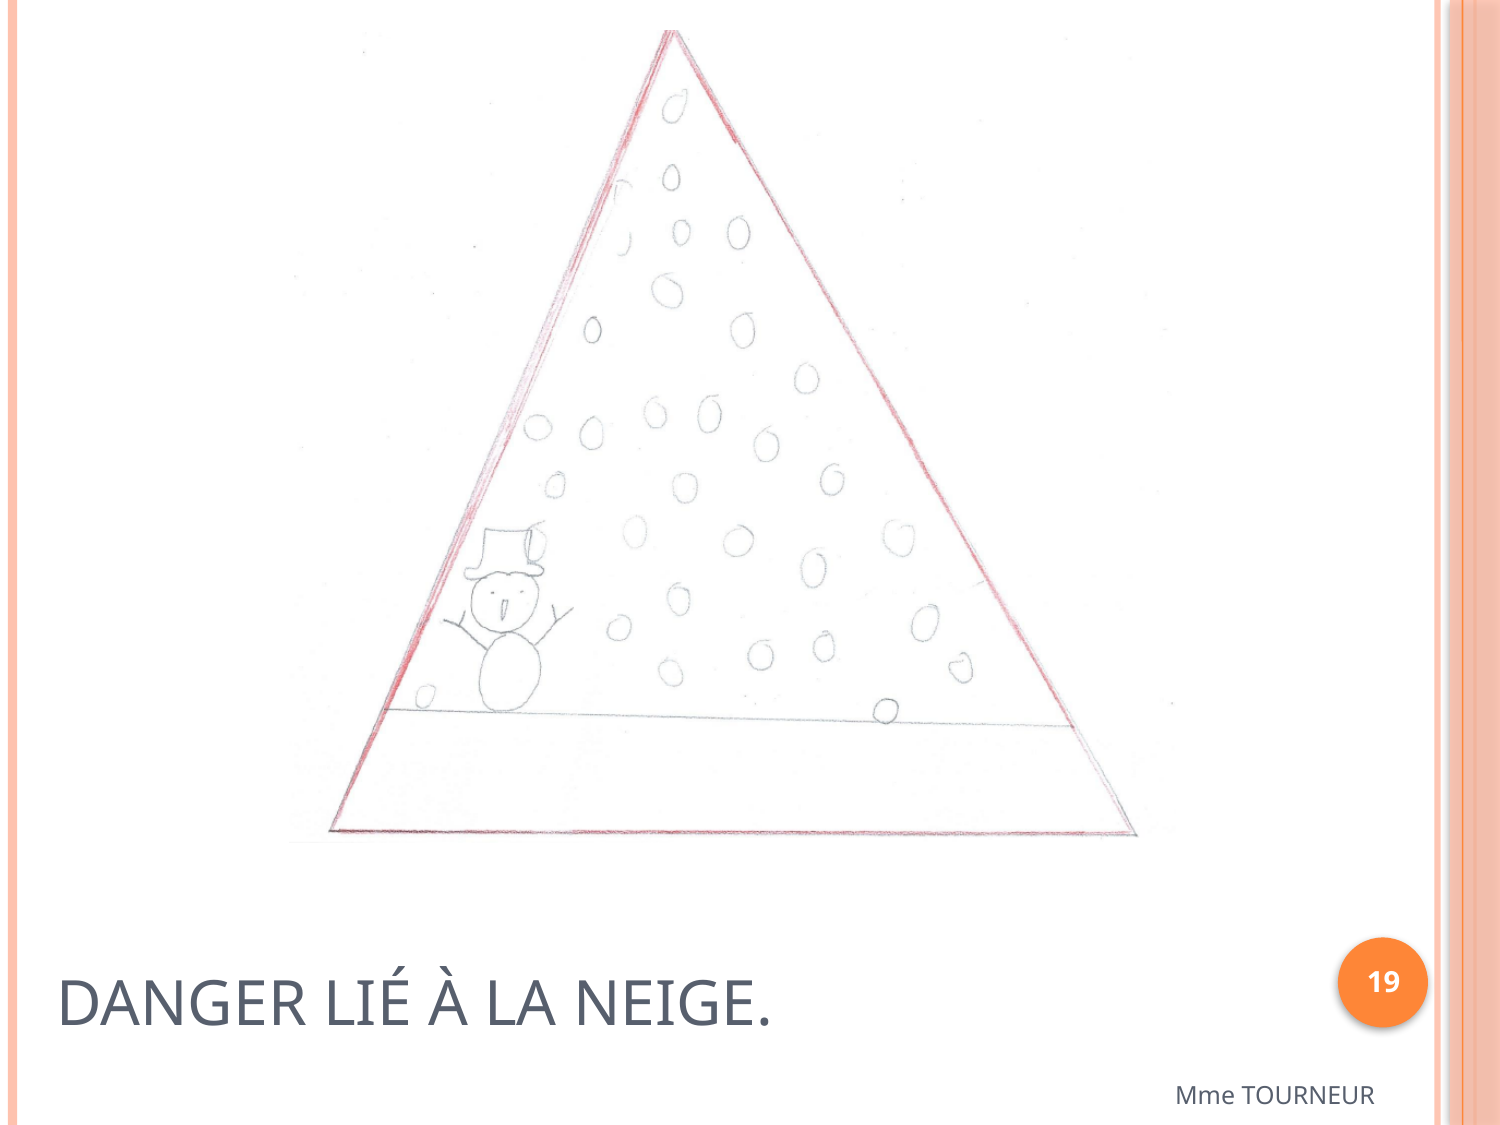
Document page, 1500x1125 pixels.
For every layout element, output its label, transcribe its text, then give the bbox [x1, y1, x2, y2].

picture [288, 30, 1176, 844]
title Danger lié à la neige. [41, 857, 1267, 1046]
footer Mme TOURNEUR [1160, 1065, 1500, 1125]
slide_number 19 [1333, 940, 1434, 1027]
